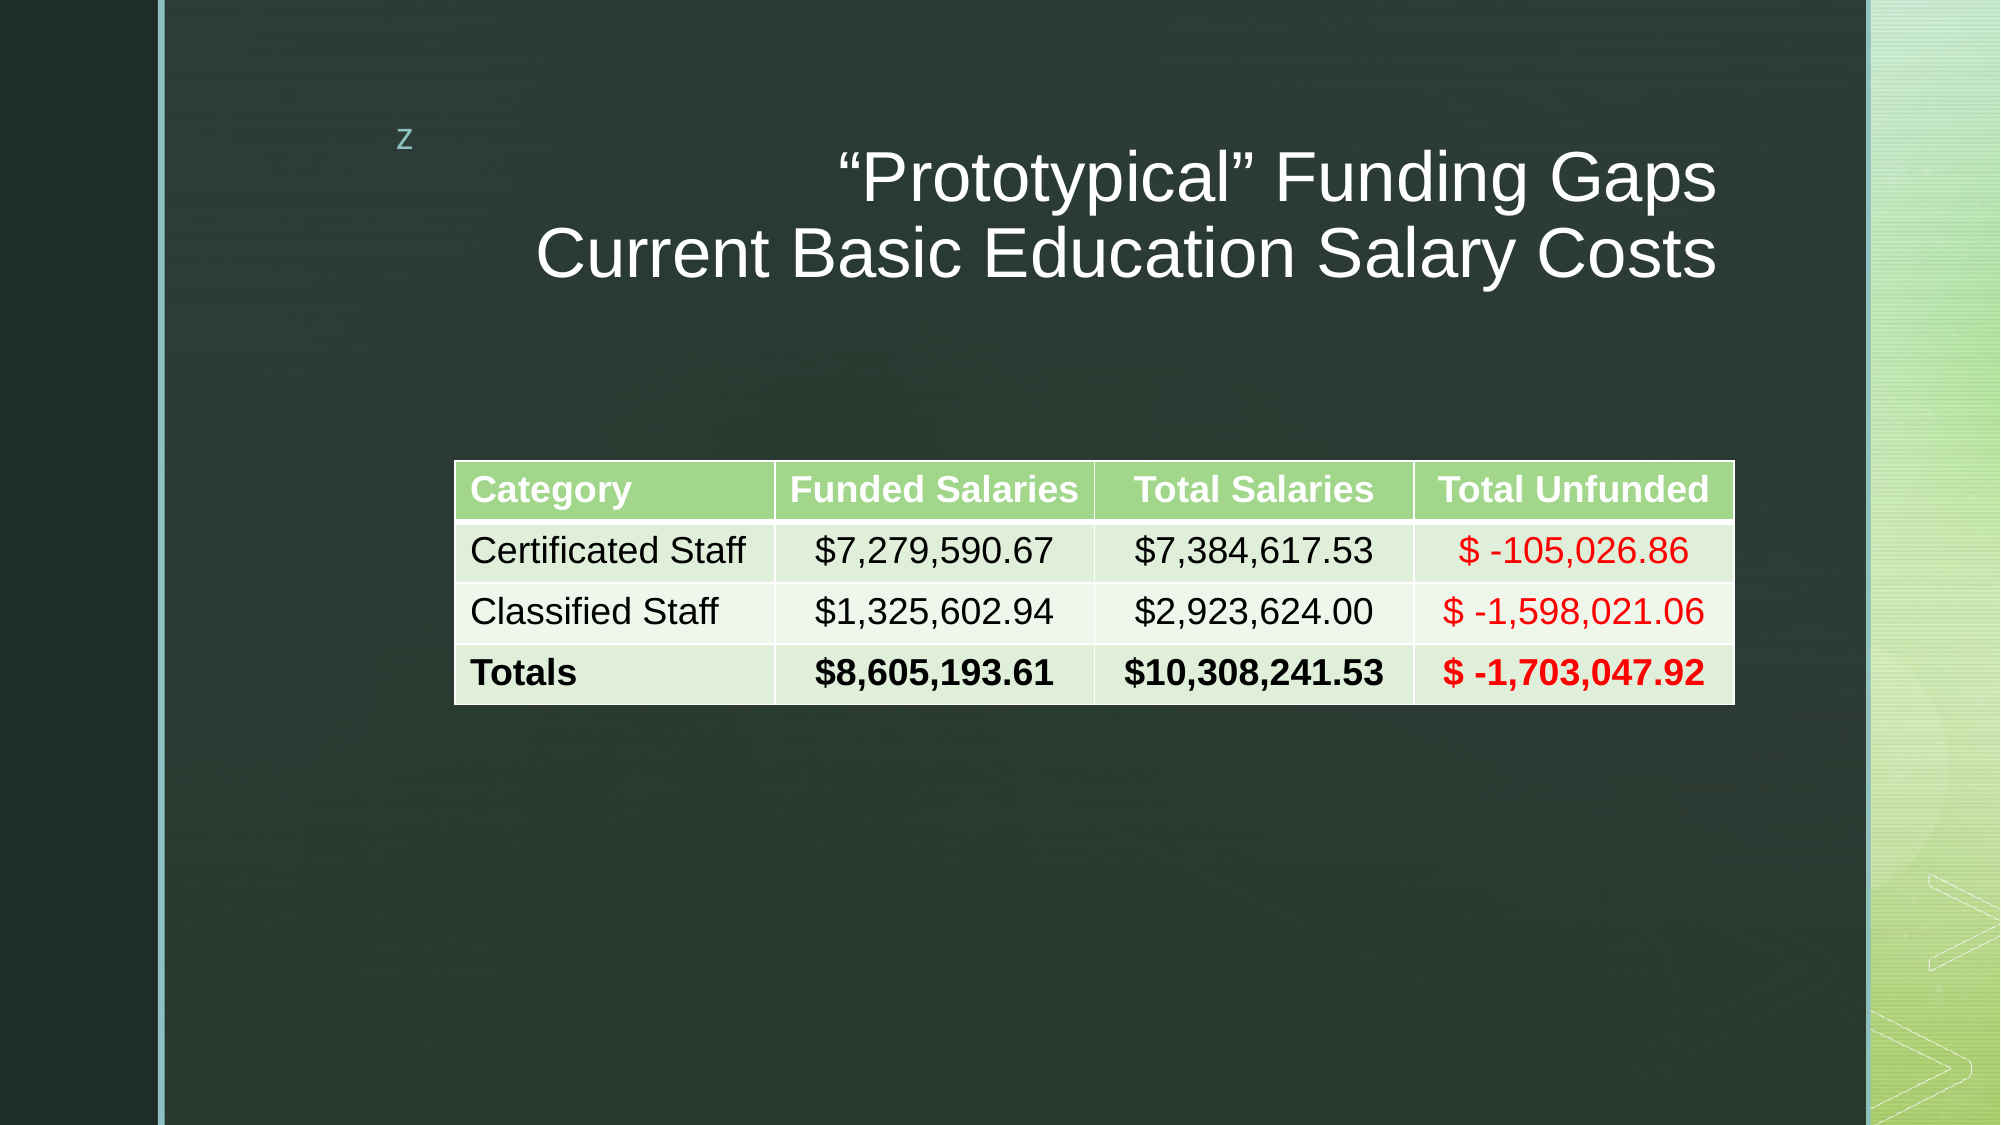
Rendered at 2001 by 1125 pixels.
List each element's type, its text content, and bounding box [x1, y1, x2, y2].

table_cell $ -1,598,021.06 [1415, 584, 1733, 643]
table_cell $7,279,590.67 [776, 525, 1094, 582]
title “Prototypical” Funding Gaps Current Basic Education Salary Costs [428, 132, 1734, 310]
table_cell $7,384,617.53 [1095, 525, 1413, 582]
table_cell $2,923,624.00 [1095, 584, 1413, 643]
table_cell $10,308,241.53 [1095, 645, 1413, 704]
table_cell Totals [456, 645, 774, 704]
table_header Funded Salaries [776, 462, 1094, 519]
table_header Total Salaries [1095, 462, 1413, 519]
table_cell Classified Staff [456, 584, 774, 643]
table_cell $ -1,703,047.92 [1415, 645, 1733, 704]
table_cell $ -105,026.86 [1415, 525, 1733, 582]
table_cell $8,605,193.61 [776, 645, 1094, 704]
table_cell Certificated Staff [456, 525, 774, 582]
table_header Category [456, 462, 774, 519]
table_header Total Unfunded [1415, 462, 1733, 519]
table_cell $1,325,602.94 [776, 584, 1094, 643]
picture [1871, 0, 2001, 1125]
